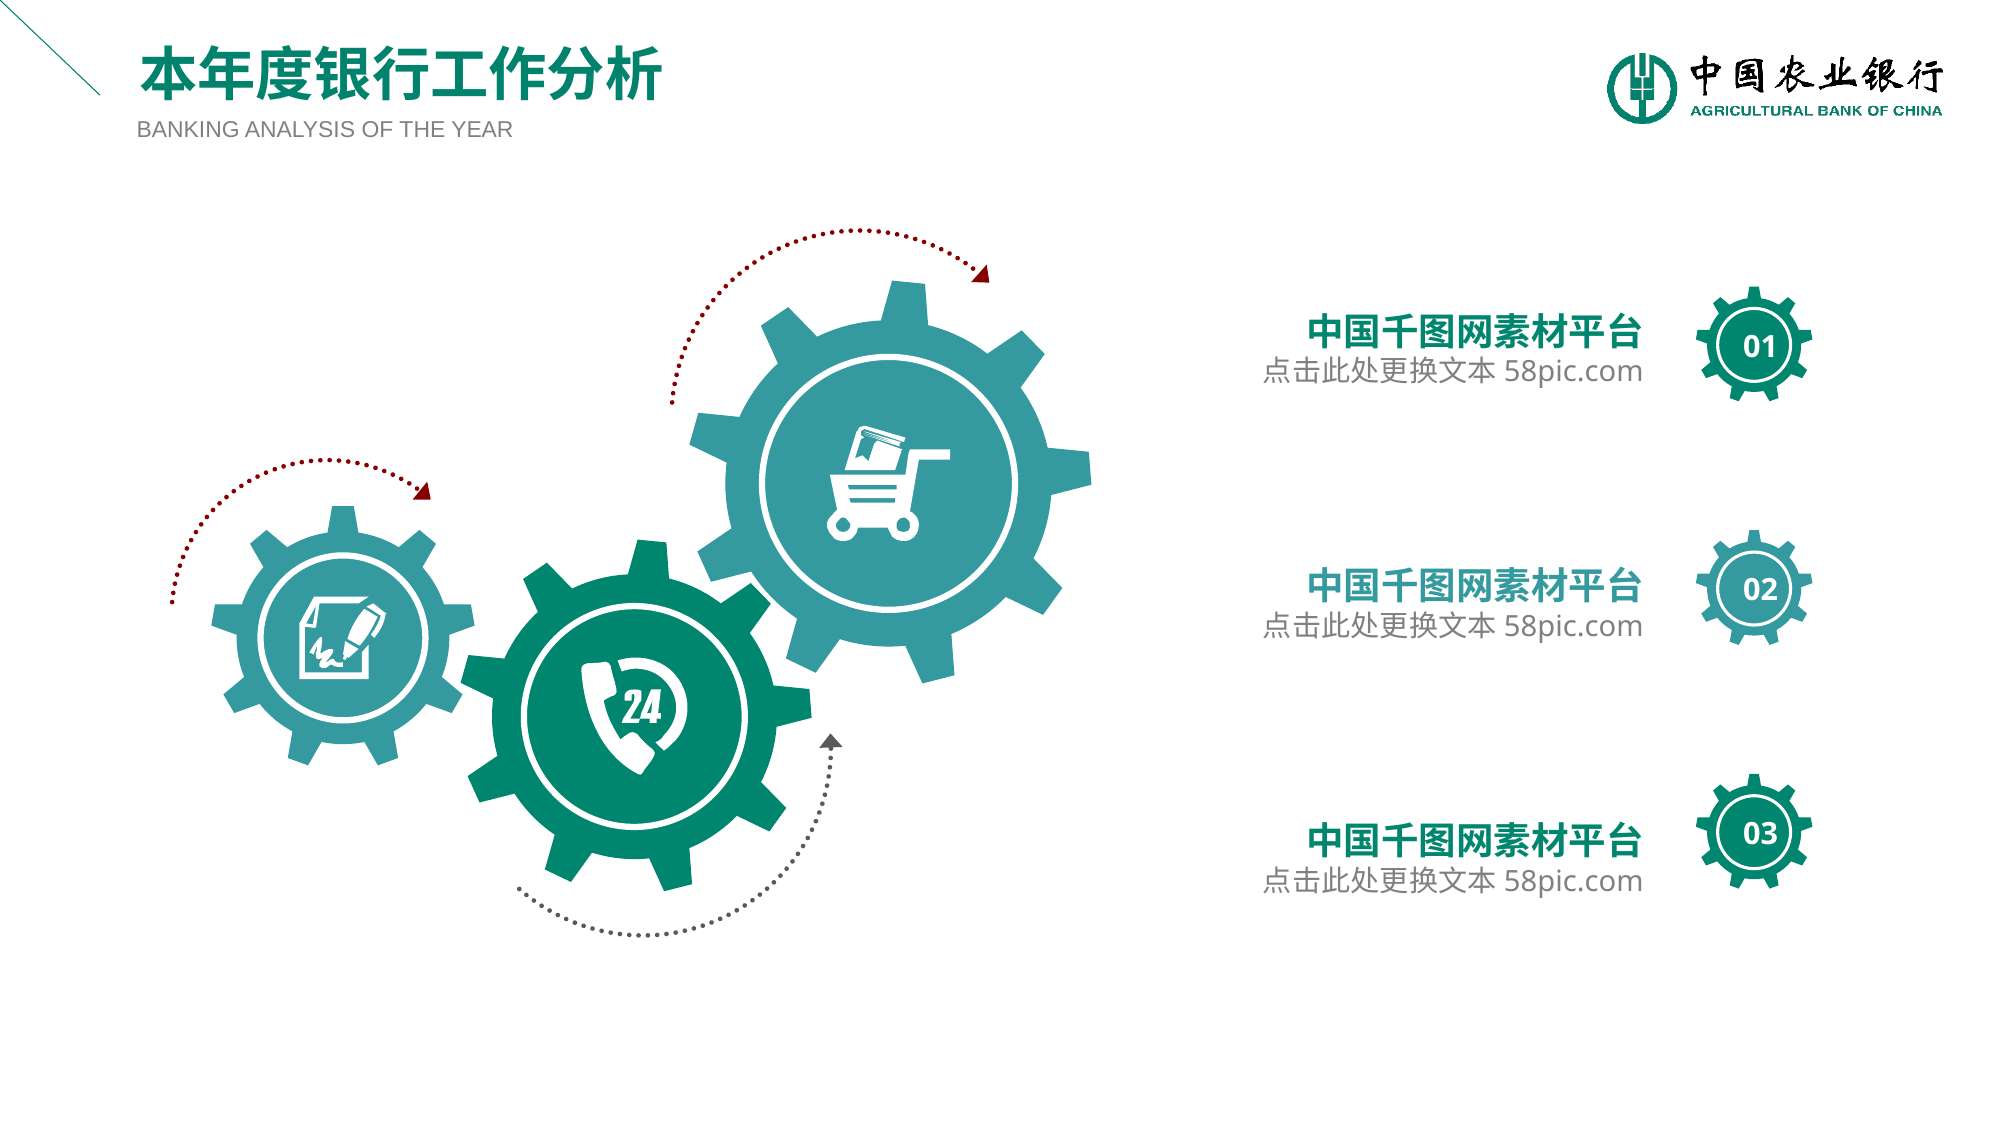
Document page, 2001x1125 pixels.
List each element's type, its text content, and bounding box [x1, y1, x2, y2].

text_box BANKING ANALYSIS OF THE YEAR [121, 106, 745, 150]
picture [1607, 53, 1943, 124]
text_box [210, 504, 476, 771]
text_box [1171, 773, 1814, 929]
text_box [1171, 281, 1814, 419]
text_box 本年度银行工作分析 [124, 29, 679, 106]
text_box [218, 459, 431, 504]
text_box [526, 895, 760, 936]
text_box [671, 350, 684, 404]
text_box [733, 229, 989, 279]
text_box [684, 279, 1093, 688]
text_box [813, 733, 842, 829]
text_box [171, 513, 210, 606]
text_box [456, 538, 813, 895]
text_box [0, 0, 100, 96]
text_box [1171, 529, 1814, 674]
